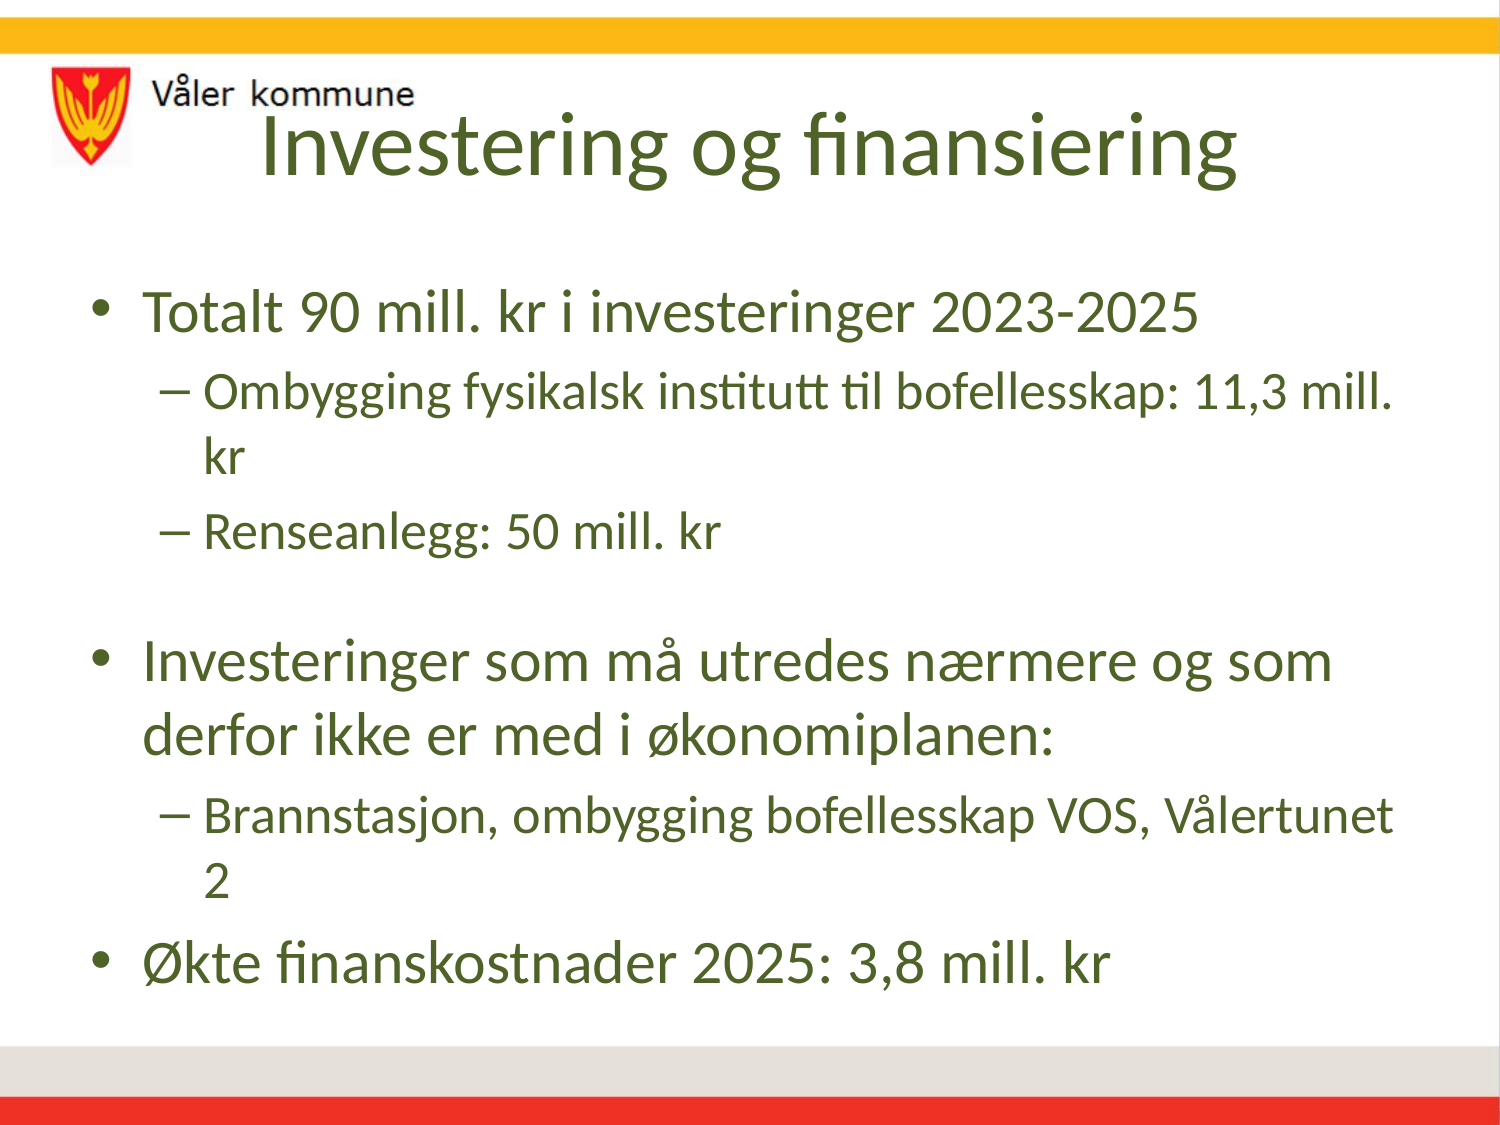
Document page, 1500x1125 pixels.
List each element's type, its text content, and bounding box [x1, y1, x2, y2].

title Investering og finansiering [75, 45, 1425, 233]
picture [0, 0, 1500, 1125]
list Totalt 90 mill. kr i investeringer 2023-2025 Ombygging fysikalsk institutt til bofellesskap: 11,3 mill. kr Renseanlegg: 50 mill. kr Investeringer som må utredes nærmere og som derfor ikke er med i økonomiplanen: Brannstasjon, ombygging bofellesskap VOS, Vålertunet 2 Økte finanskostnader 2025: 3,8 mill. kr [75, 262, 1425, 1005]
